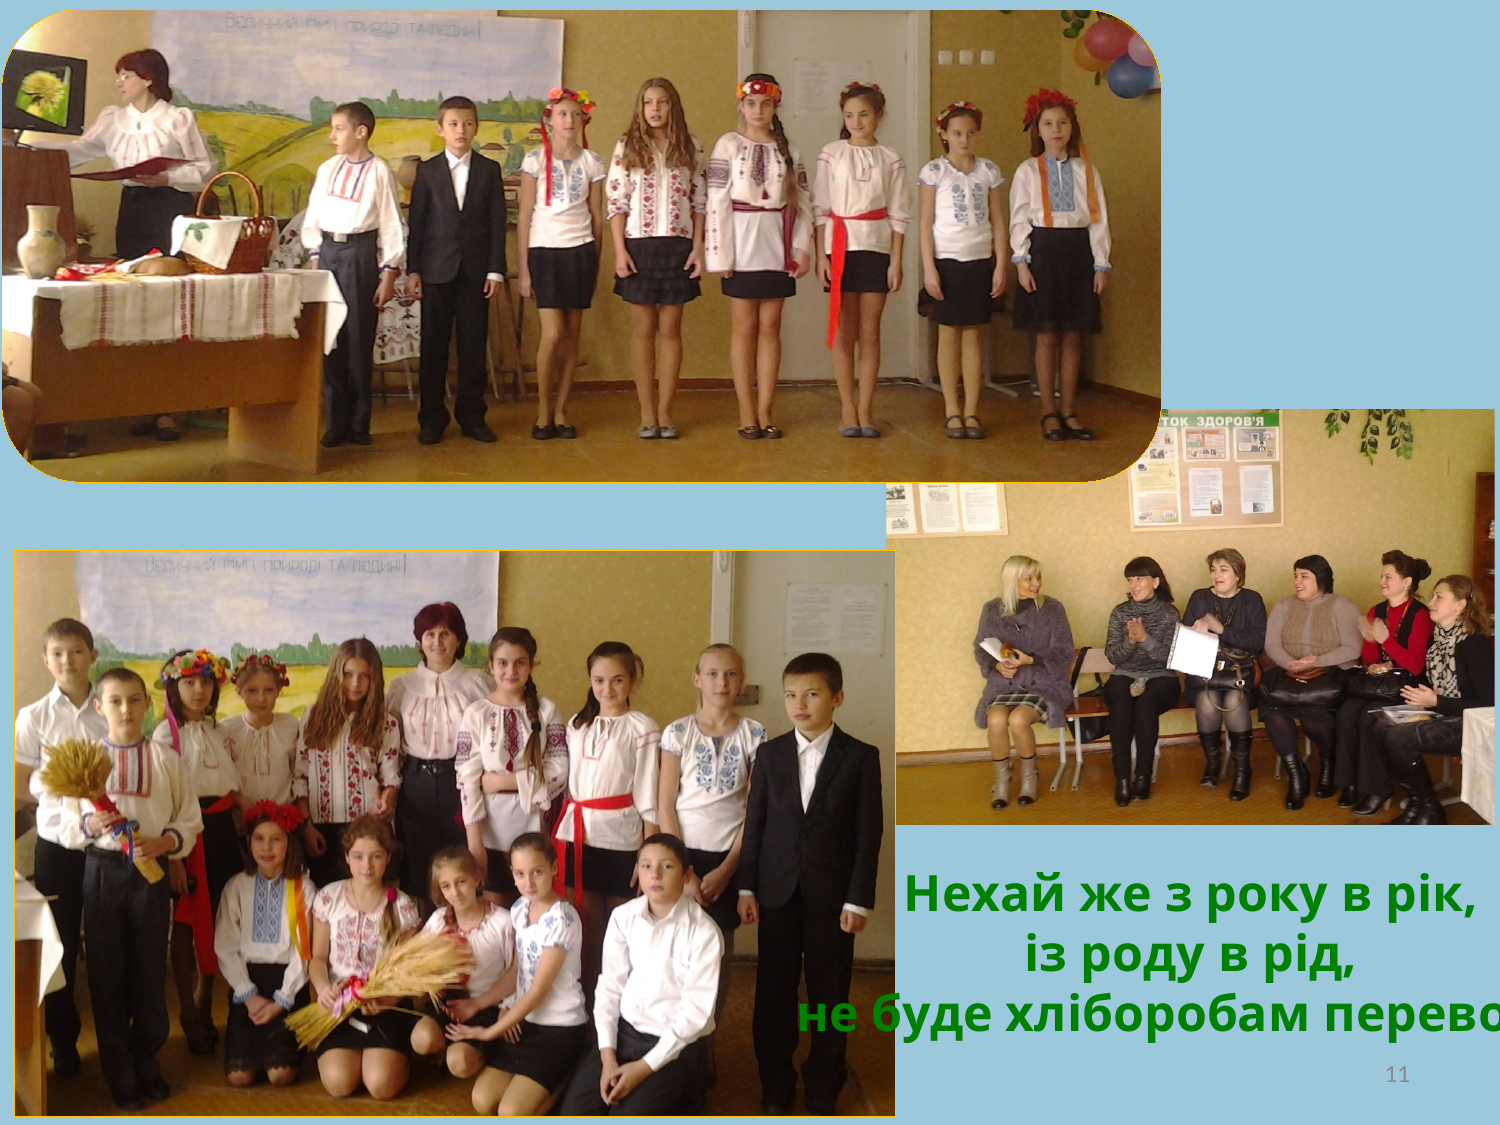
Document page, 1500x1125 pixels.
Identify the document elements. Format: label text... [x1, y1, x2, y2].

text_box Нехай же з року в рік, із роду в рід, не буде хліборобам переводу! [901, 854, 1500, 1049]
picture [1, 8, 1495, 1117]
slide_number 11 [1074, 1049, 1425, 1103]
